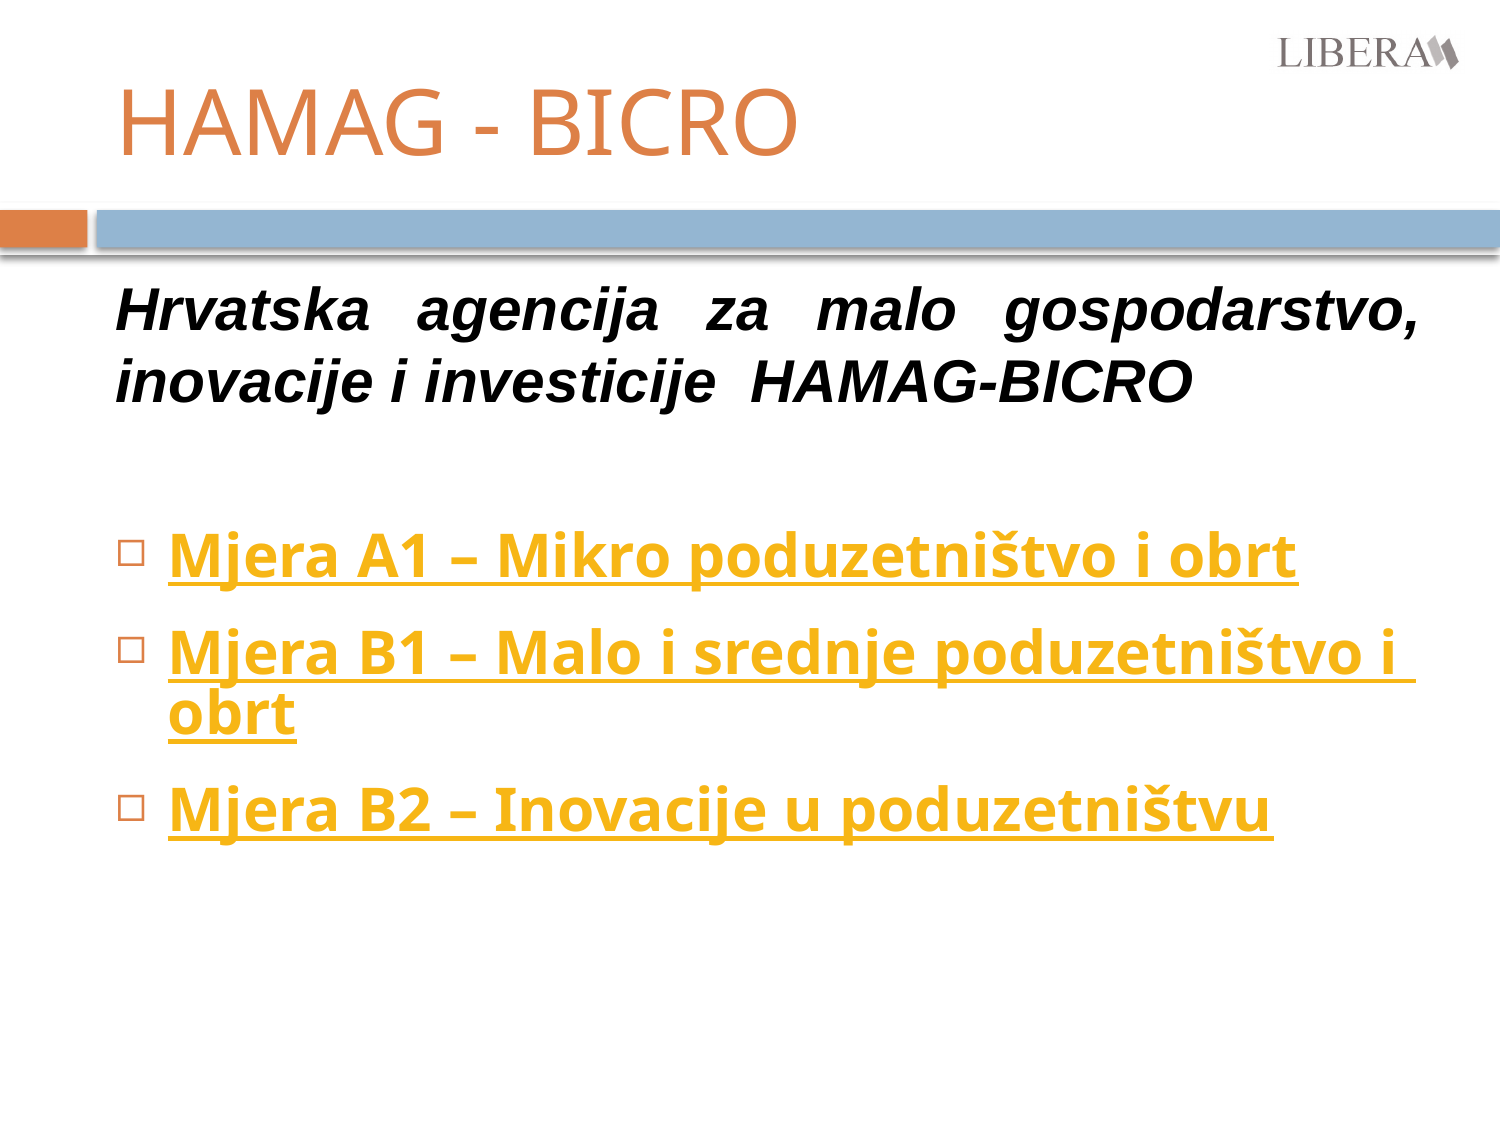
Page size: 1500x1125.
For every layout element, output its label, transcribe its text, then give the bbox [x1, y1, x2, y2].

title HAMAG - BICRO [100, 37, 1438, 200]
list Hrvatska agencija za malo gospodarstvo, inovacije i investicije HAMAG-BICRO Mjera A1 – Mikro poduzetništvo i obrt Mjera B1 – Malo i srednje poduzetništvo i obrt Mjera B2 – Inovacije u poduzetništvu [100, 262, 1438, 1000]
